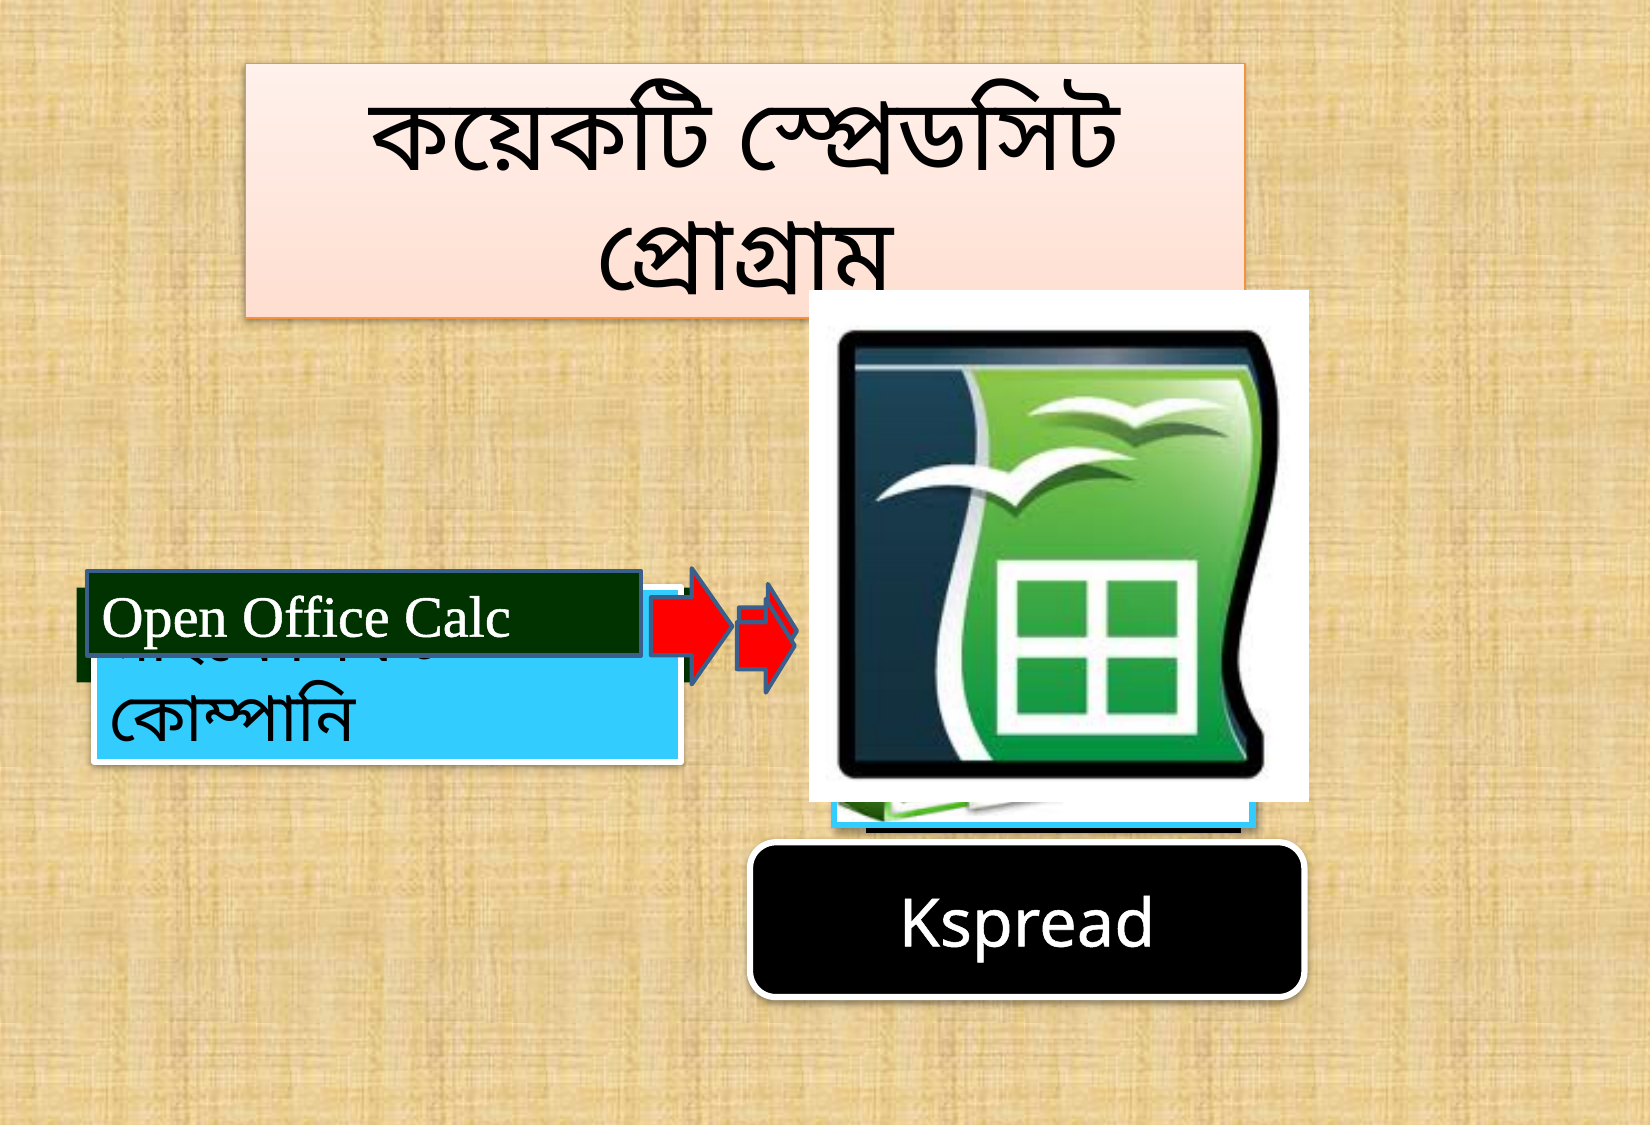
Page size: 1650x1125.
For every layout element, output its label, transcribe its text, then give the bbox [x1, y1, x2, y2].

text_box কয়েকটি স্প্রেডসিট প্রোগ্রাম [245, 63, 1246, 289]
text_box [76, 443, 81, 971]
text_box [86, 290, 1309, 998]
picture [0, 0, 1650, 1125]
